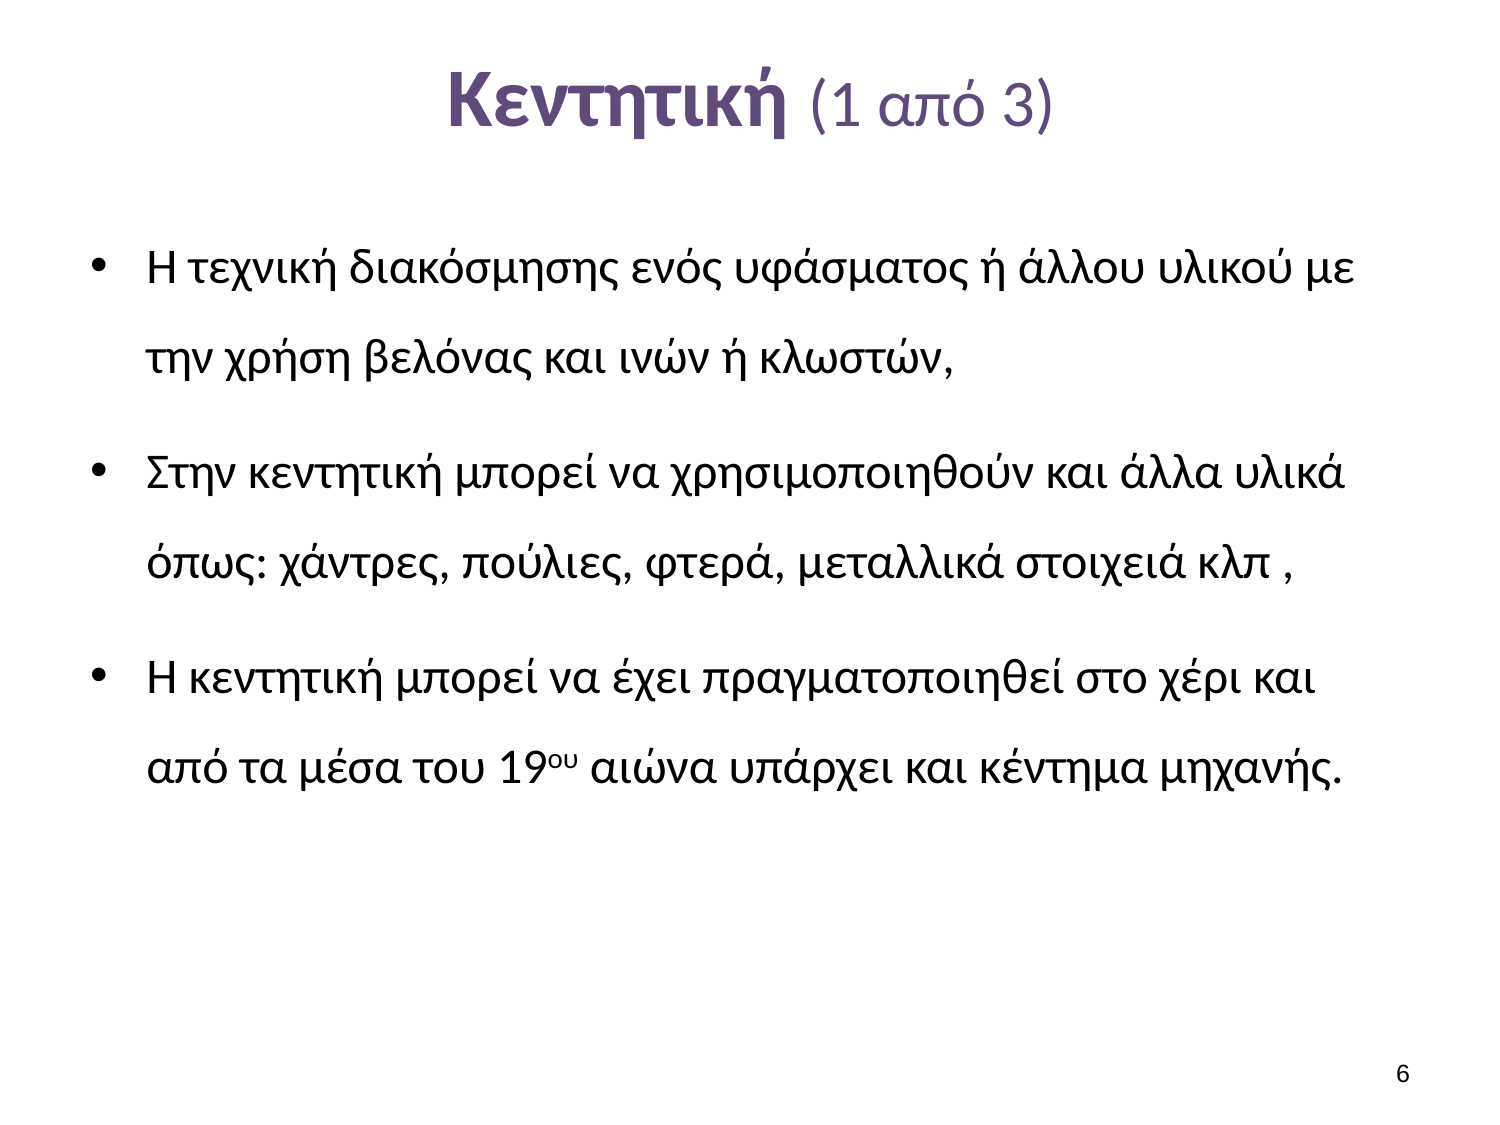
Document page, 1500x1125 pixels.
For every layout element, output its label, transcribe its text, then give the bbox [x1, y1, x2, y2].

list Η τεχνική διακόσμησης ενός υφάσματος ή άλλου υλικού με την χρήση βελόνας και ινών ή κλωστών, Στην κεντητική μπορεί να χρησιμοποιηθούν και άλλα υλικά όπως: χάντρες, πούλιες, φτερά, μεταλλικά στοιχειά κλπ , Η κεντητική μπορεί να έχει πραγματοποιηθεί στο χέρι και από τα μέσα του 19ου αιώνα υπάρχει και κέντημα μηχανής. [75, 196, 1425, 1024]
title Κεντητική (1 από 3) [76, 19, 1427, 169]
slide_number 5 [1074, 1042, 1425, 1103]
